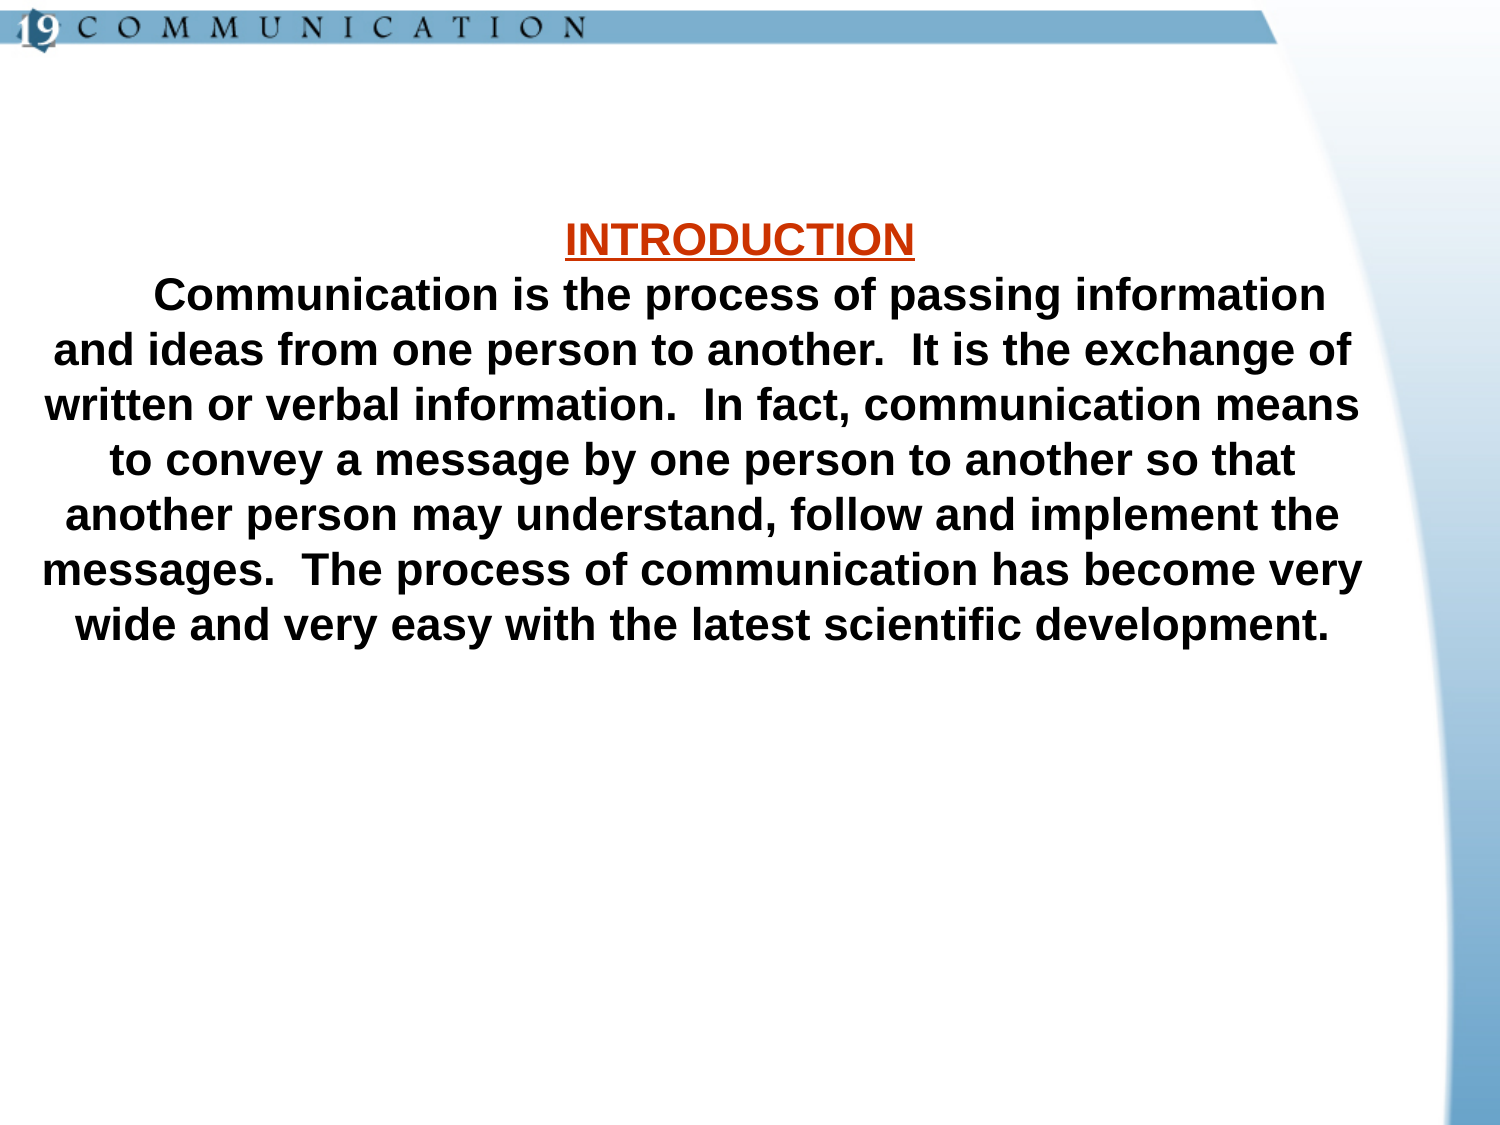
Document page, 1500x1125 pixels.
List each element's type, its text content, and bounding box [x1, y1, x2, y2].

text_box INTRODUCTION Communication is the process of passing information and ideas from one person to another. It is the exchange of written or verbal information. In fact, communication means to convey a message by one person to another so that another person may understand, follow and implement the messages. The process of communication has become very wide and very easy with the latest scientific development. [17, 202, 1388, 657]
picture [0, 0, 1500, 1125]
